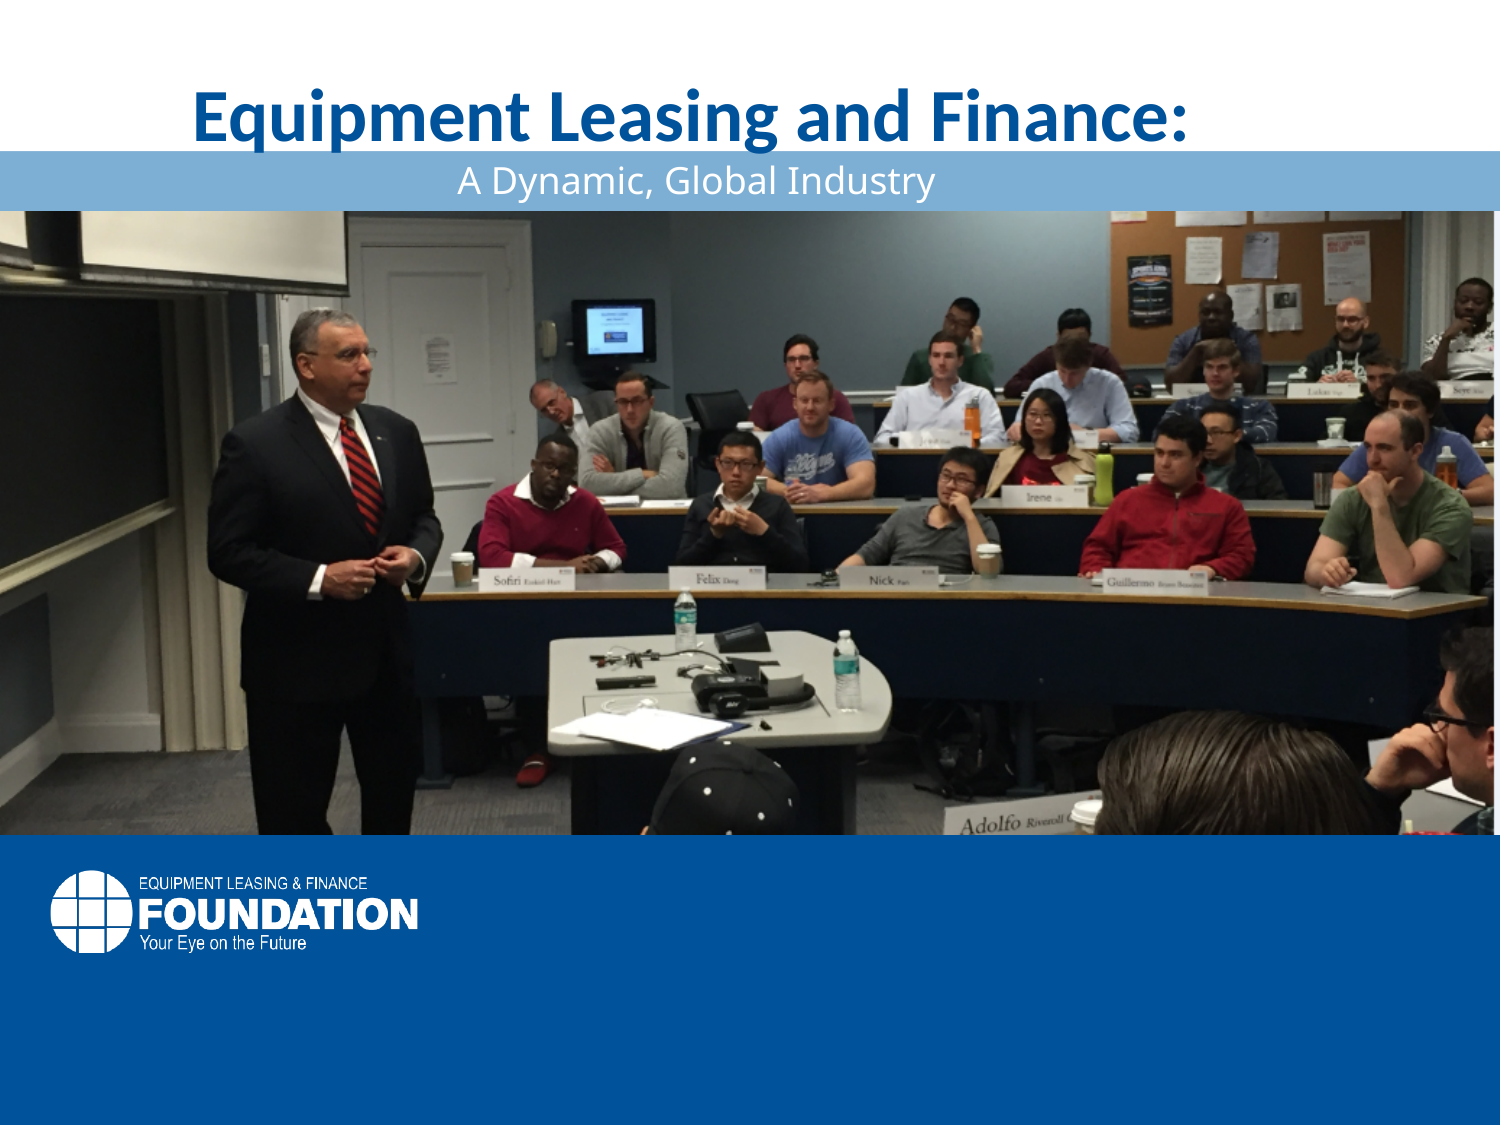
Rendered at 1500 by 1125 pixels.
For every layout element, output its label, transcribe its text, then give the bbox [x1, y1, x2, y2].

text_box Equipment Leasing and Finance: A Dynamic, Global Industry [0, 59, 1385, 210]
picture [0, 211, 1500, 835]
